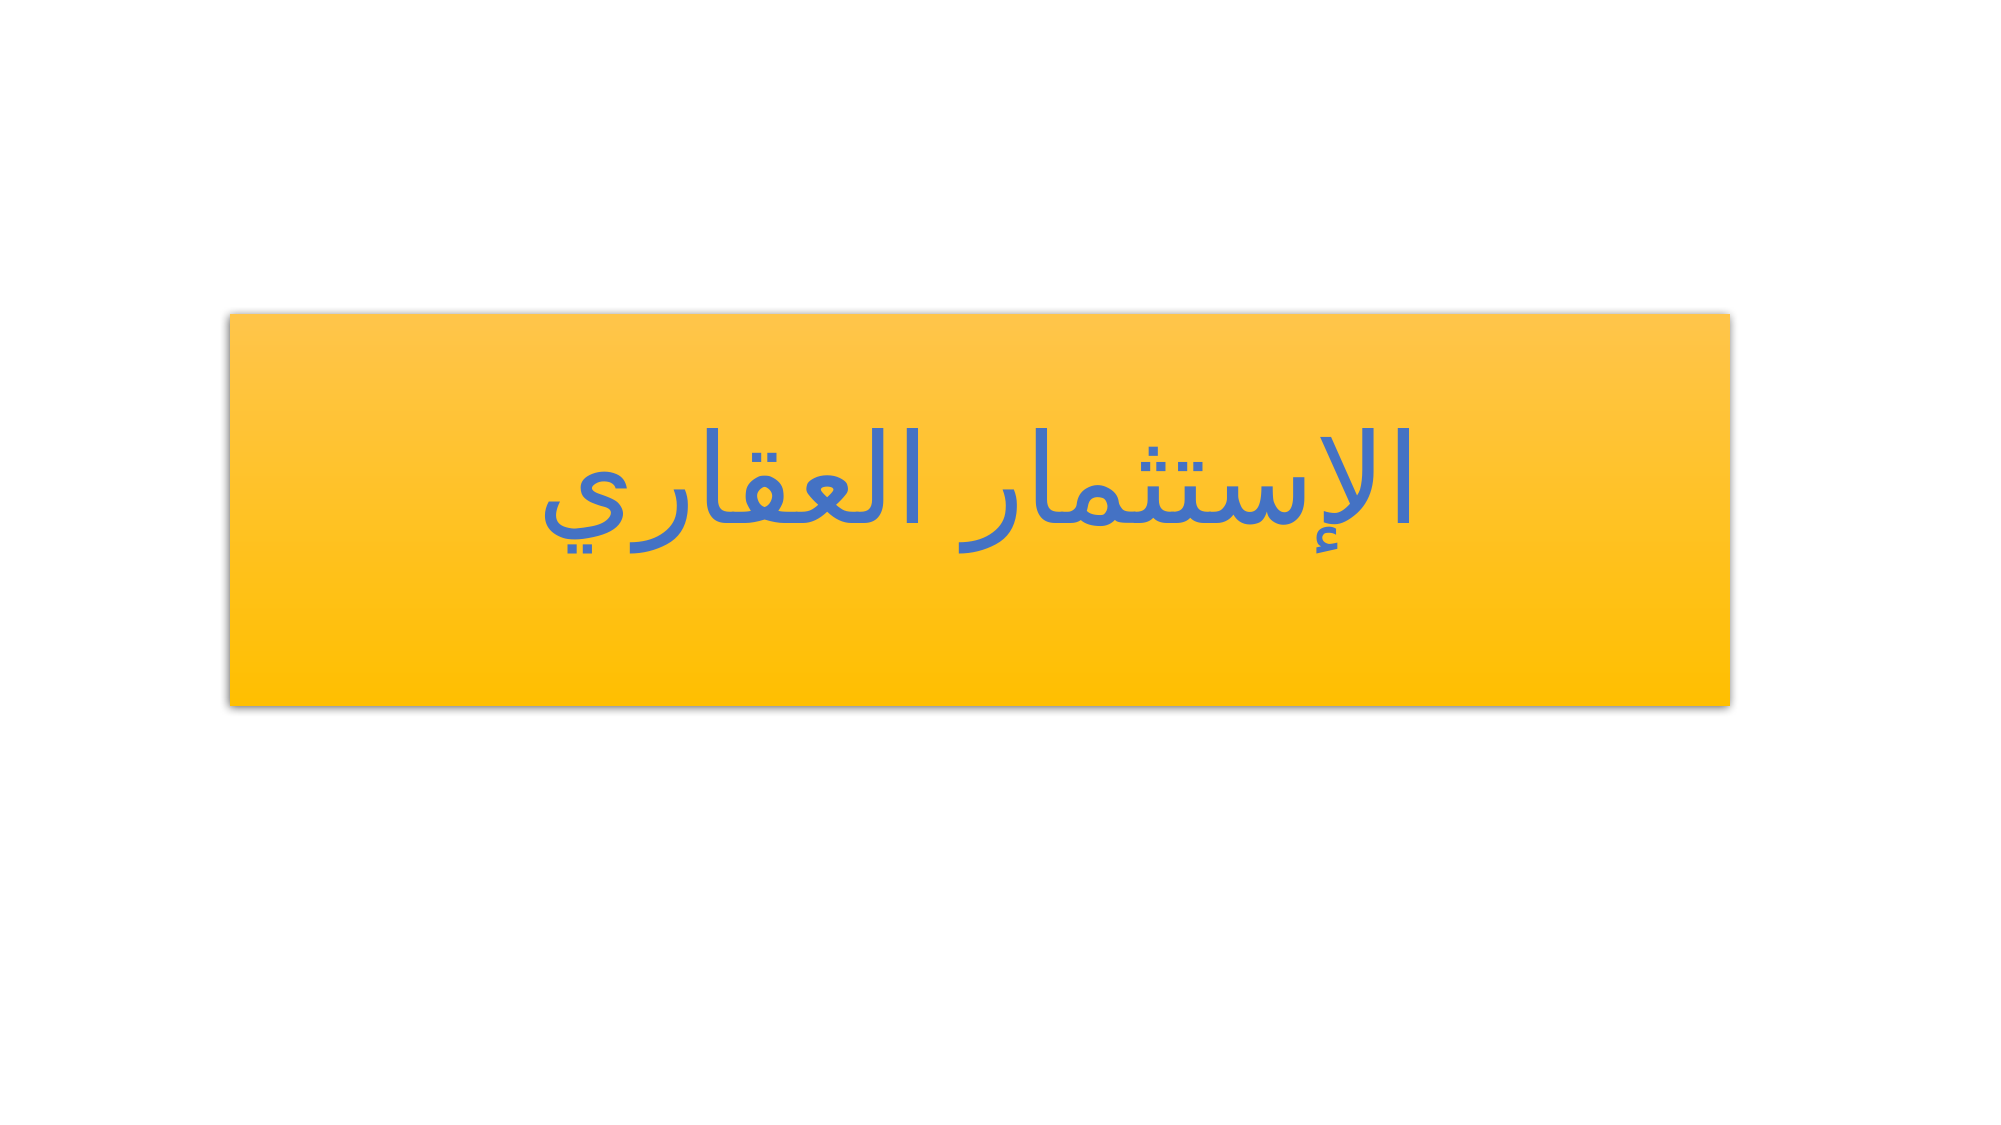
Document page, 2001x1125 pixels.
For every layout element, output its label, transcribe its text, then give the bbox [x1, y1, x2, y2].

title الإستثمار العقاري [230, 314, 1730, 706]
